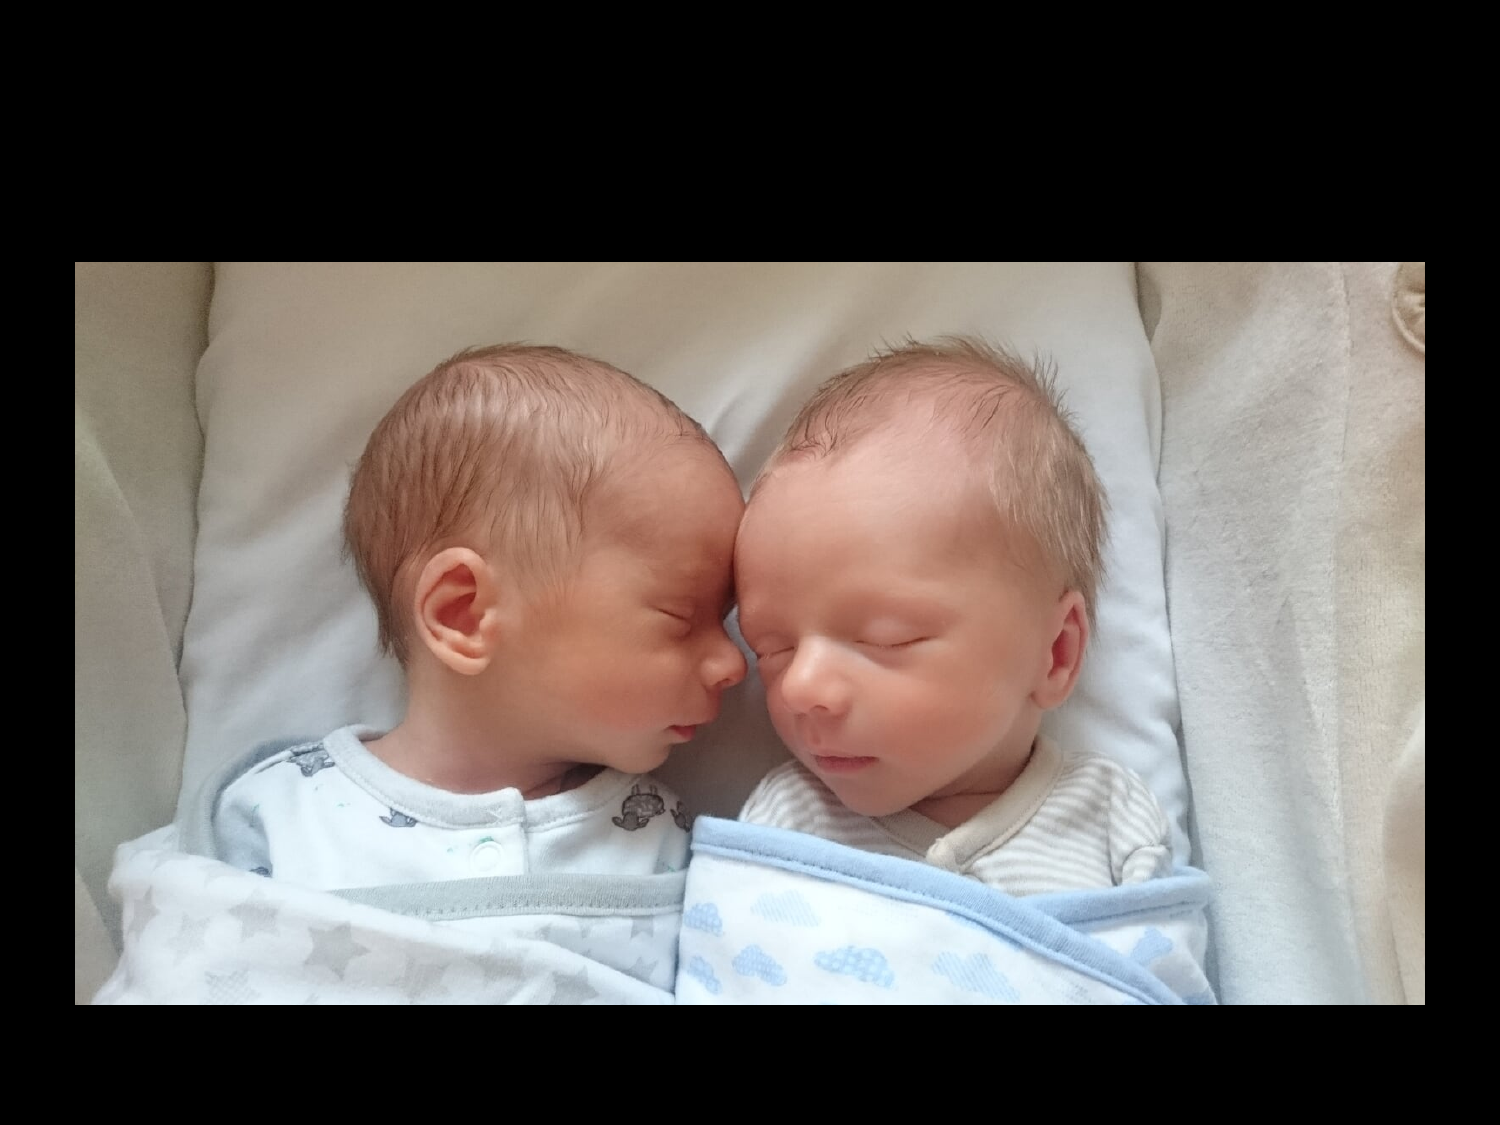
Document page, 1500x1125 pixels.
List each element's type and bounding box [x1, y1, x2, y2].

list [74, 262, 1426, 1006]
